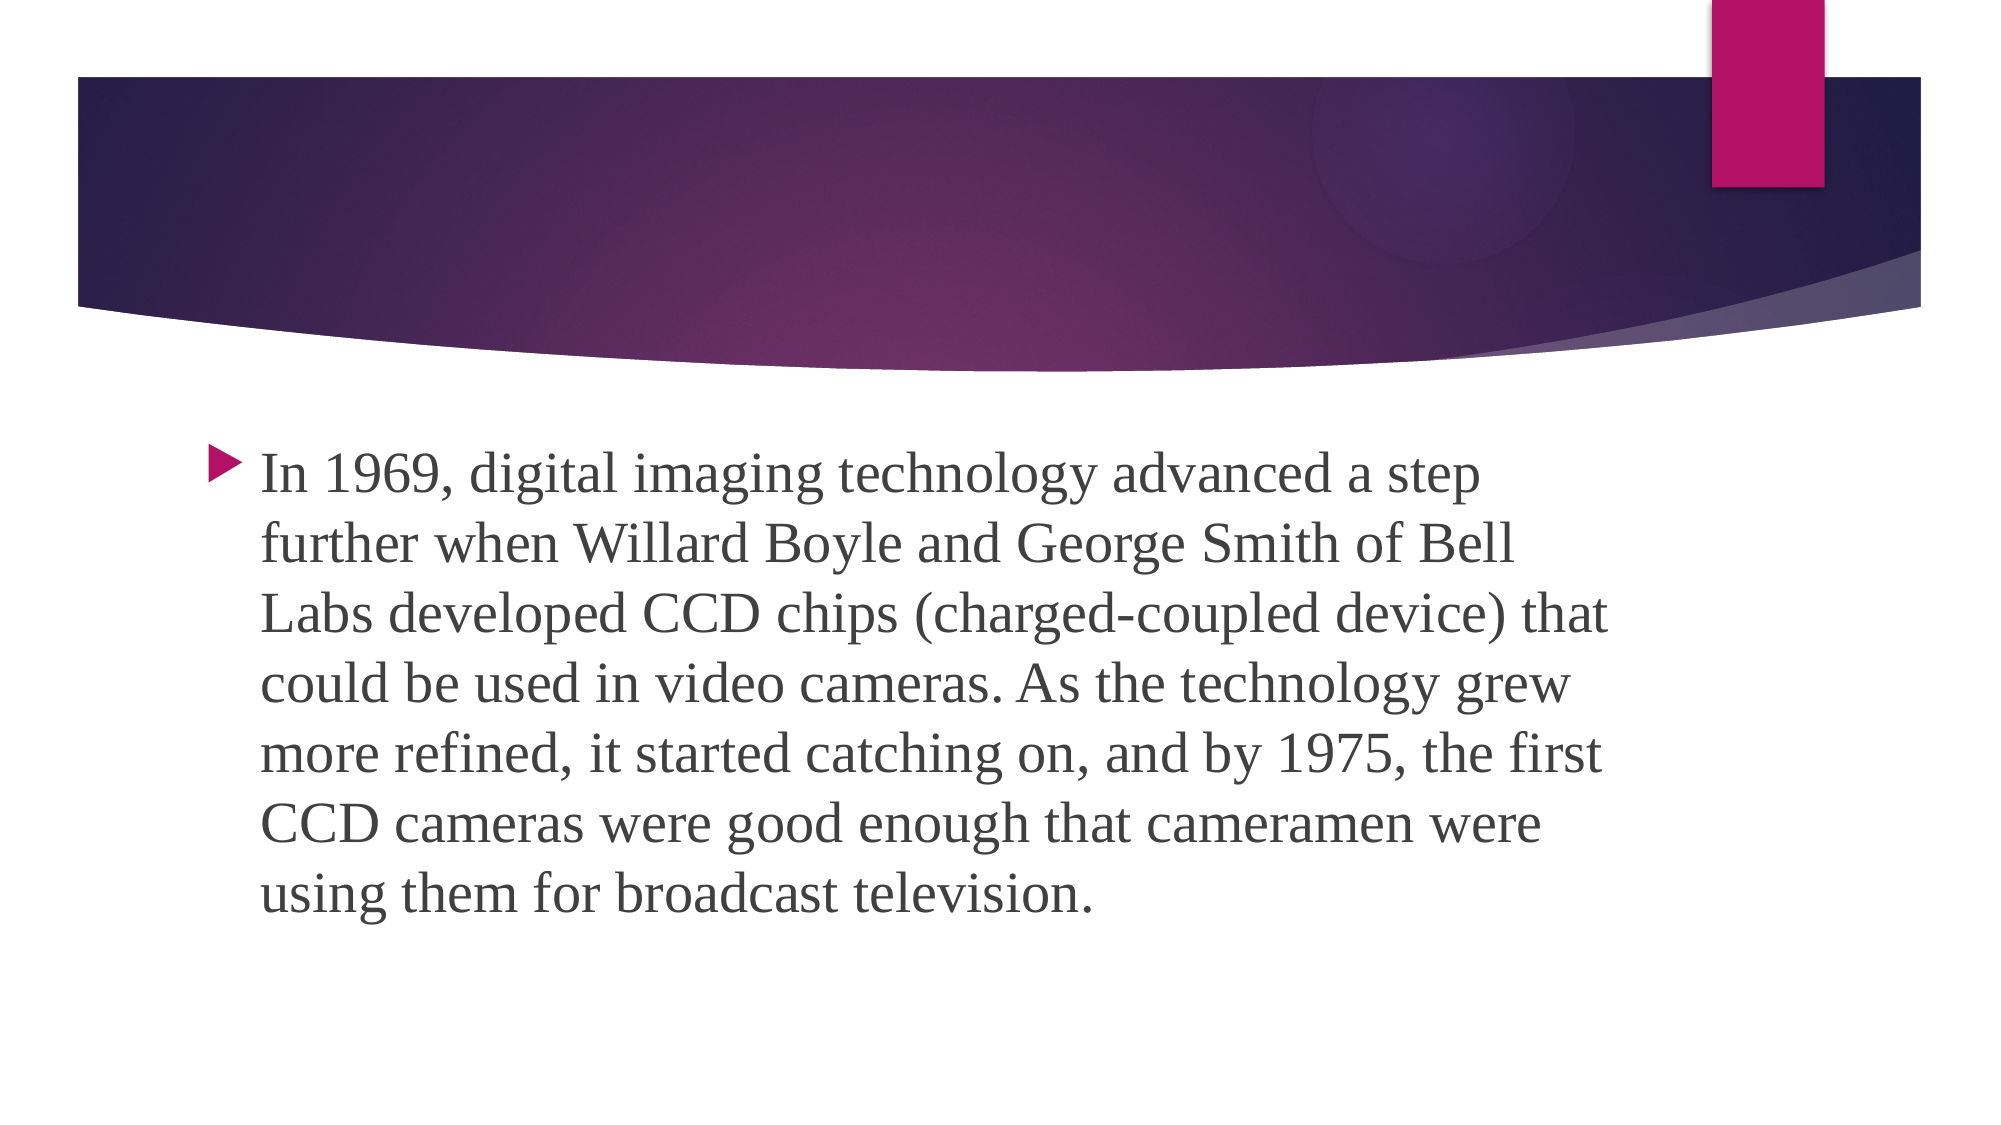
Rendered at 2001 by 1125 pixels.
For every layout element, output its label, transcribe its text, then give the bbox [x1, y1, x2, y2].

list In 1969, digital imaging technology advanced a step further when Willard Boyle and George Smith of Bell Labs developed CCD chips (charged-coupled device) that could be used in video cameras. As the technology grew more refined, it started catching on, and by 1975, the first CCD cameras were good enough that cameramen were using them for broadcast television. [189, 427, 1638, 988]
